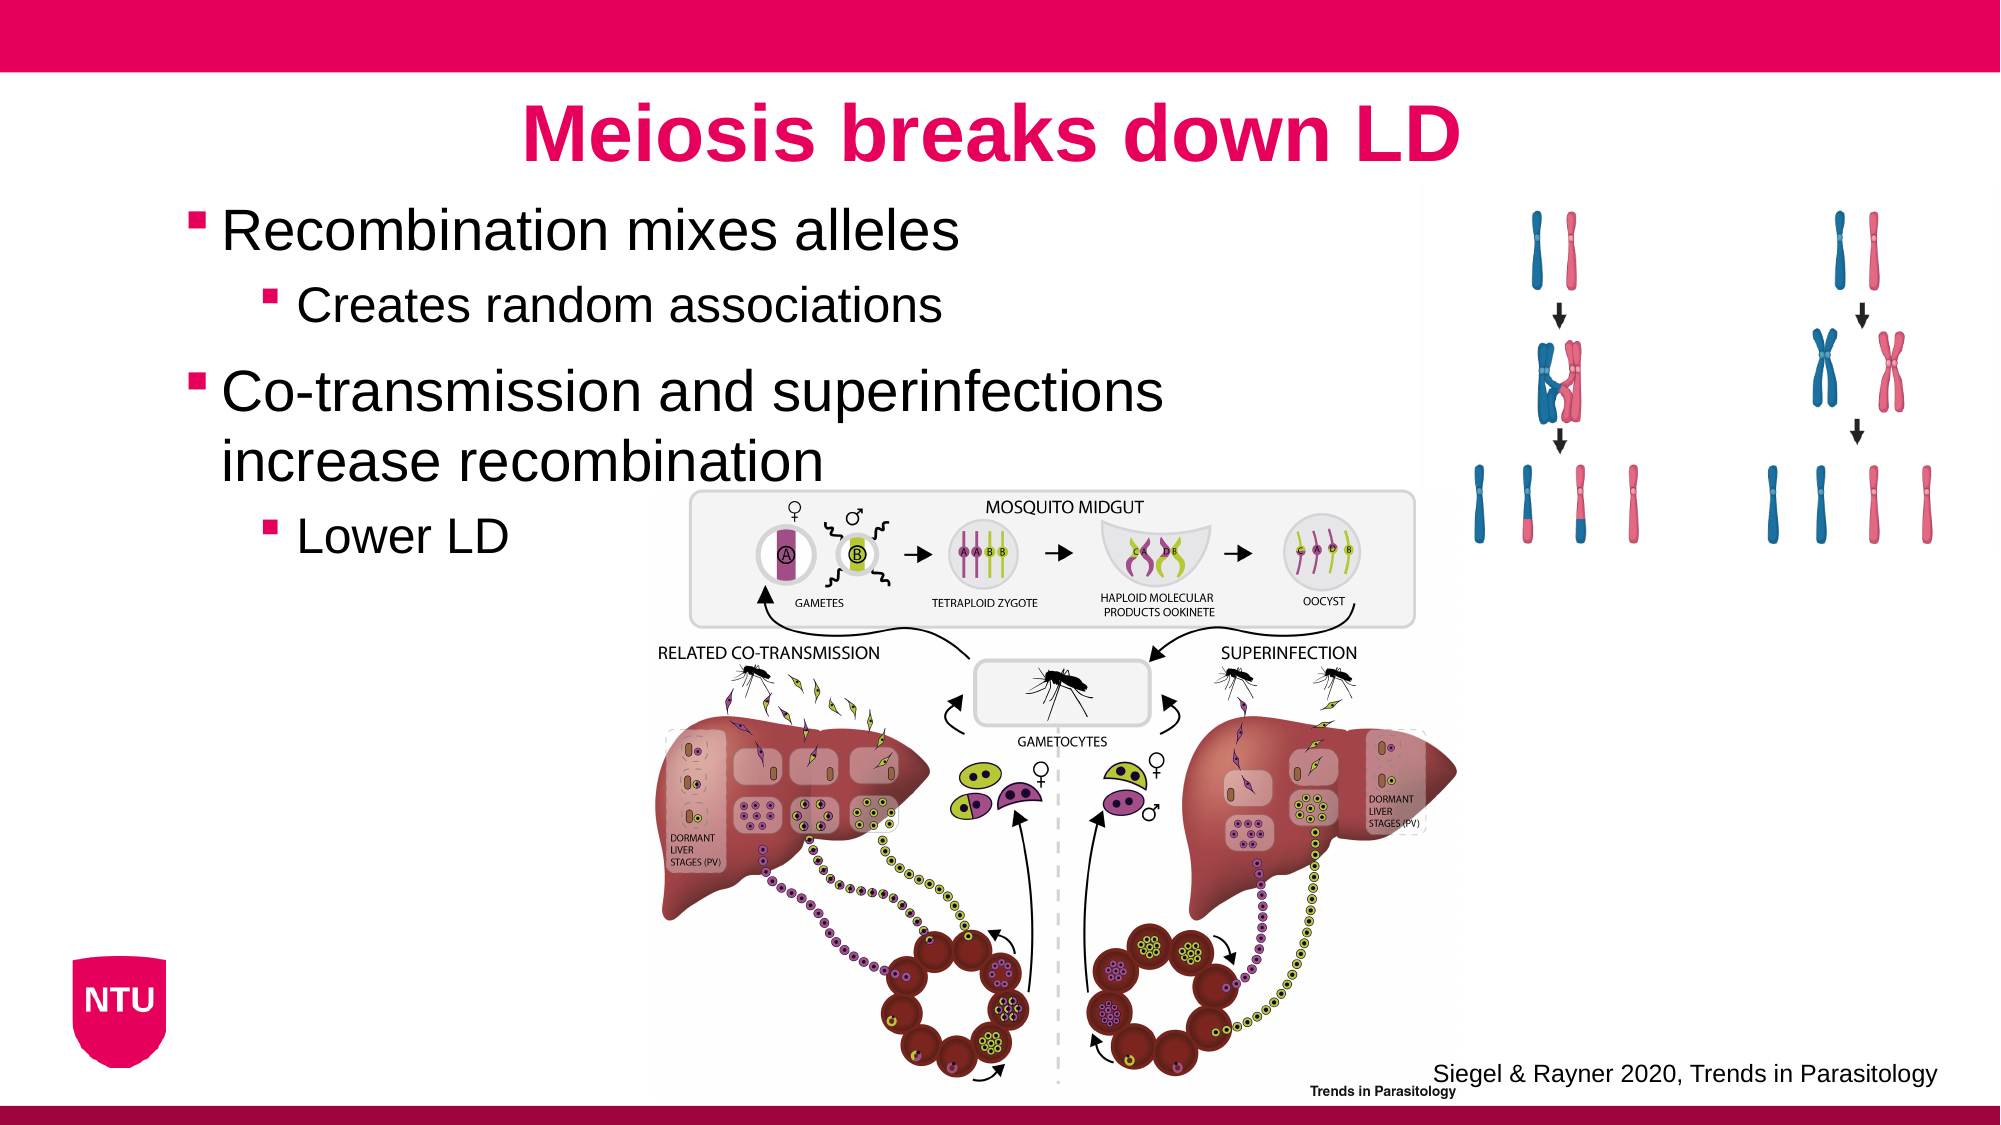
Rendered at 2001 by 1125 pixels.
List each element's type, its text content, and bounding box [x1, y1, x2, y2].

picture [654, 184, 2000, 1101]
text_box Meiosis breaks down LD [72, 72, 1928, 185]
text_box Siegel & Rayner 2020, Trends in Parasitology [1458, 1050, 1954, 1095]
list Recombination mixes alleles Creates random associations Co-transmission and superinfections increase recombination Lower LD [183, 184, 1300, 1073]
